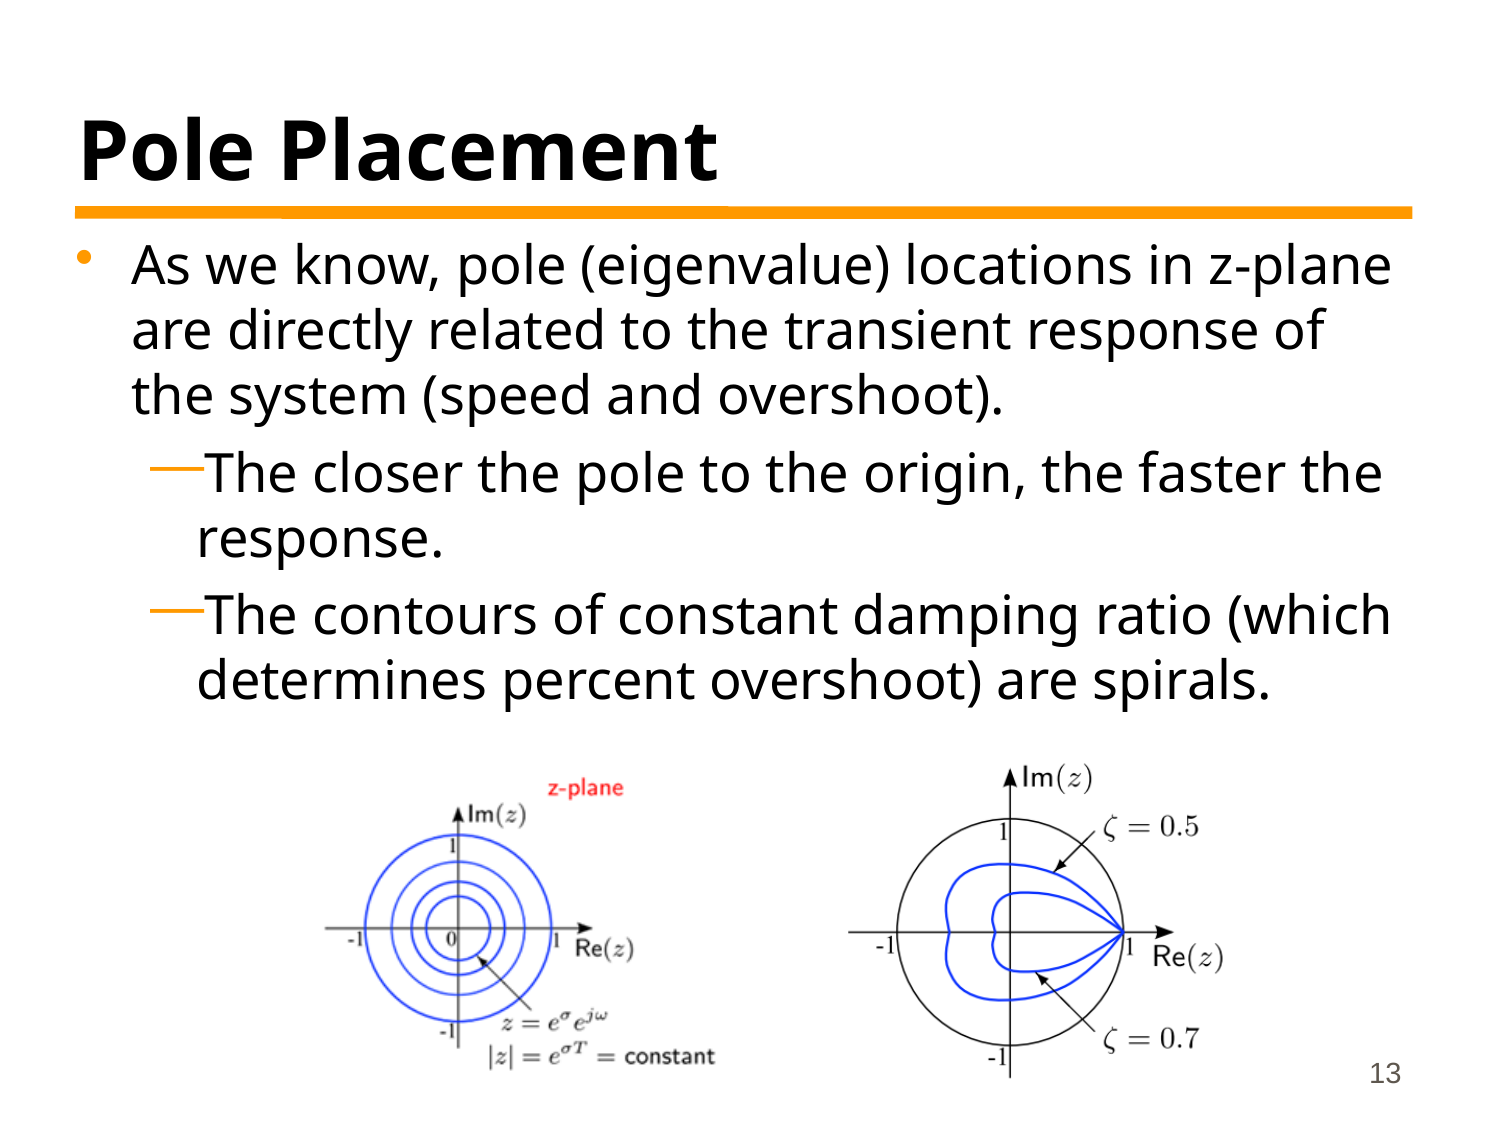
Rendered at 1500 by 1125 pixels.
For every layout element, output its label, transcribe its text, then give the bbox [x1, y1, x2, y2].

picture [314, 762, 726, 1088]
picture [843, 749, 1231, 1083]
slide_number 13 [1103, 1021, 1417, 1098]
list As we know, pole (eigenvalue) locations in z-plane are directly related to the transient response of the system (speed and overshoot). The closer the pole to the origin, the faster the response. The contours of constant damping ratio (which determines percent overshoot) are spirals. [59, 223, 1438, 1050]
title Pole Placement [62, 77, 1360, 205]
